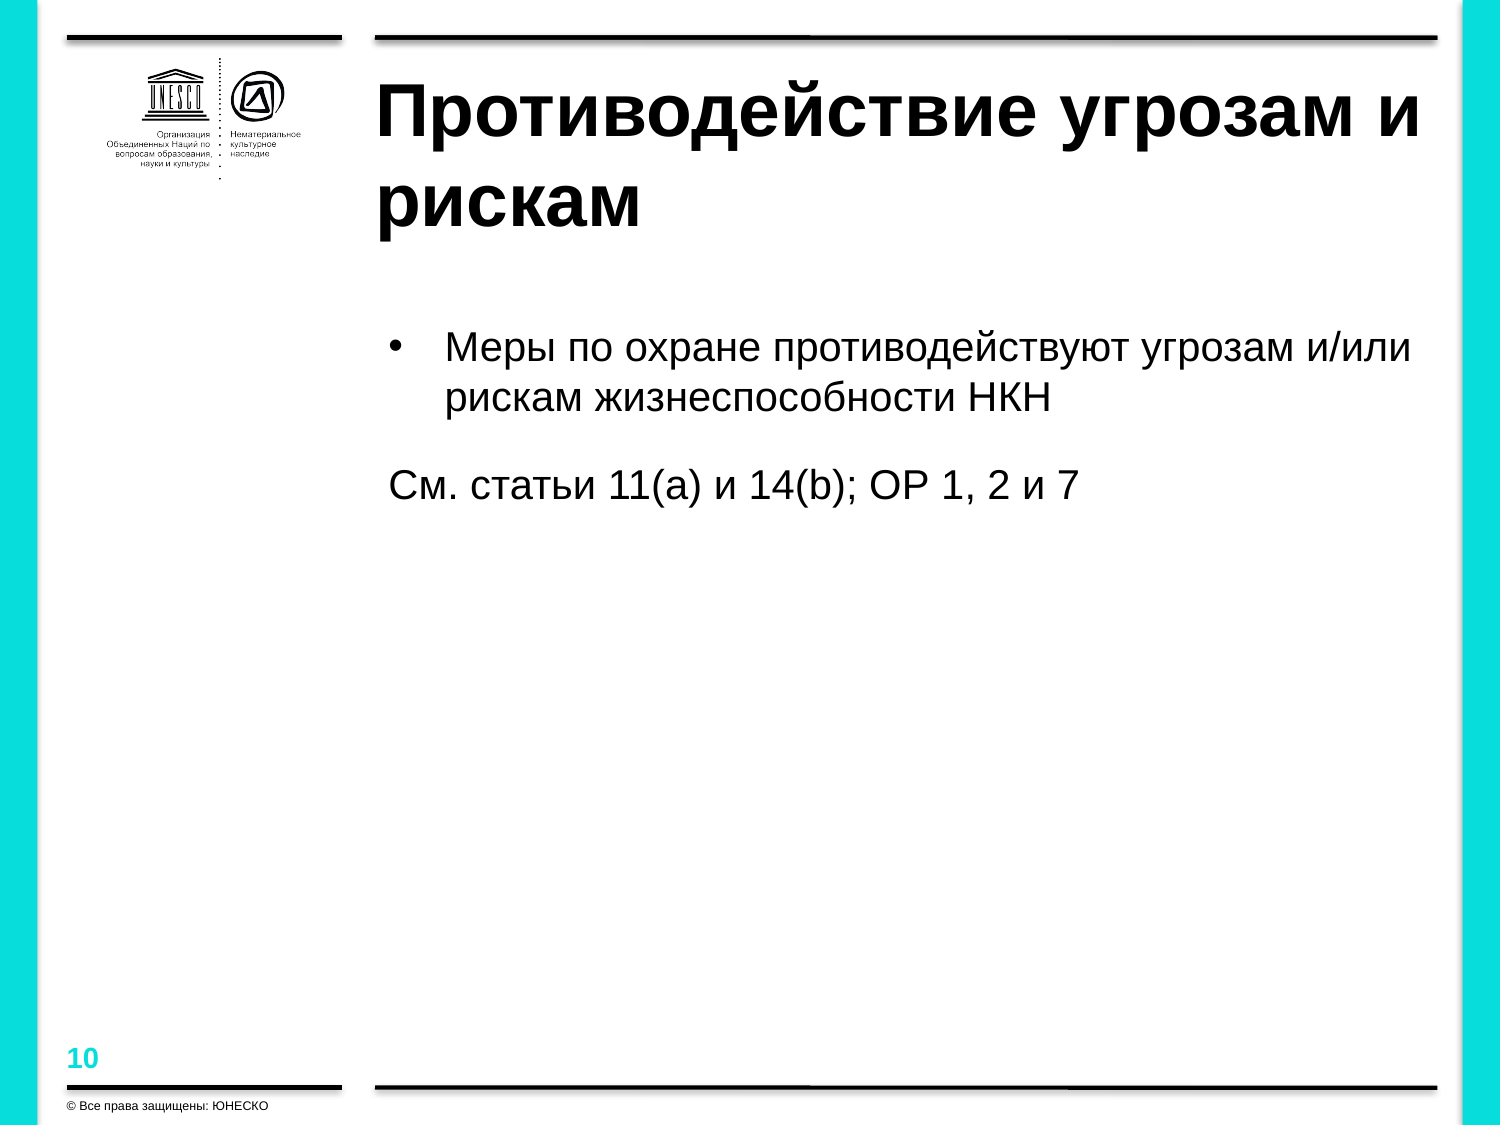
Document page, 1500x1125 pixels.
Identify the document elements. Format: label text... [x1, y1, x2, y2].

picture [98, 58, 311, 189]
title Противодействие угрозам и рискам [375, 61, 1438, 244]
footer © Все права защищены: ЮНЕСКО [66, 1097, 342, 1125]
text_box Меры по охране противодействуют угрозам и/или рискам жизнеспособности НКН См. статьи 11(a) и 14(b); OР 1, 2 и 7 [373, 312, 1437, 985]
